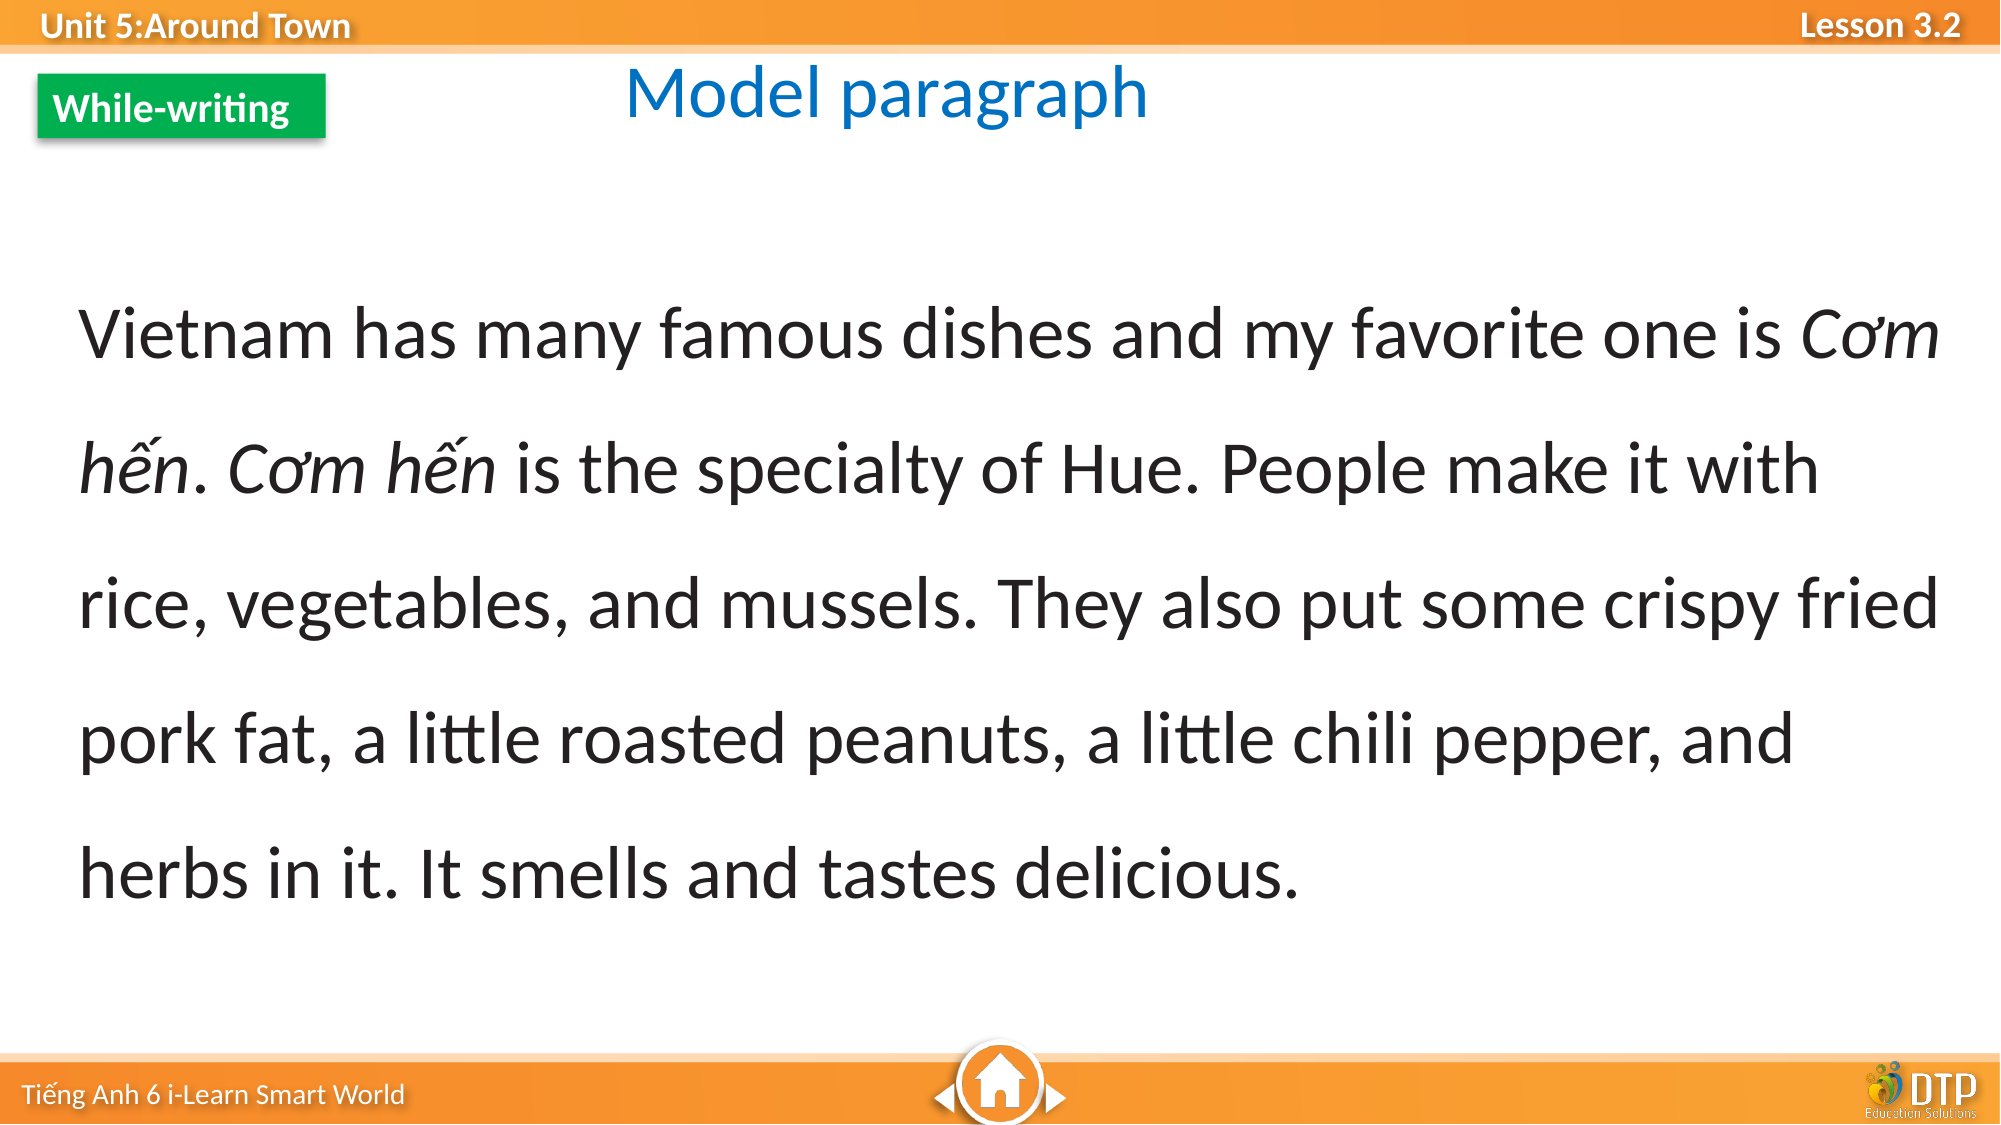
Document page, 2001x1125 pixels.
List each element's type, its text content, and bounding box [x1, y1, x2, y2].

text_box Vietnam has many famous dishes and my favorite one is Cơm hến. Cơm hến is the specialty of Hue. People make it with rice, vegetables, and mussels. They also put some crispy fried pork fat, a little roasted peanuts, a little chili pepper, and herbs in it. It smells and tastes delicious. [63, 231, 1976, 922]
picture [1870, 22, 1878, 34]
picture [0, 0, 2000, 1125]
text_box Model paragraph [610, 34, 2000, 230]
text_box While-writing [37, 73, 326, 139]
picture [1891, 22, 1897, 34]
